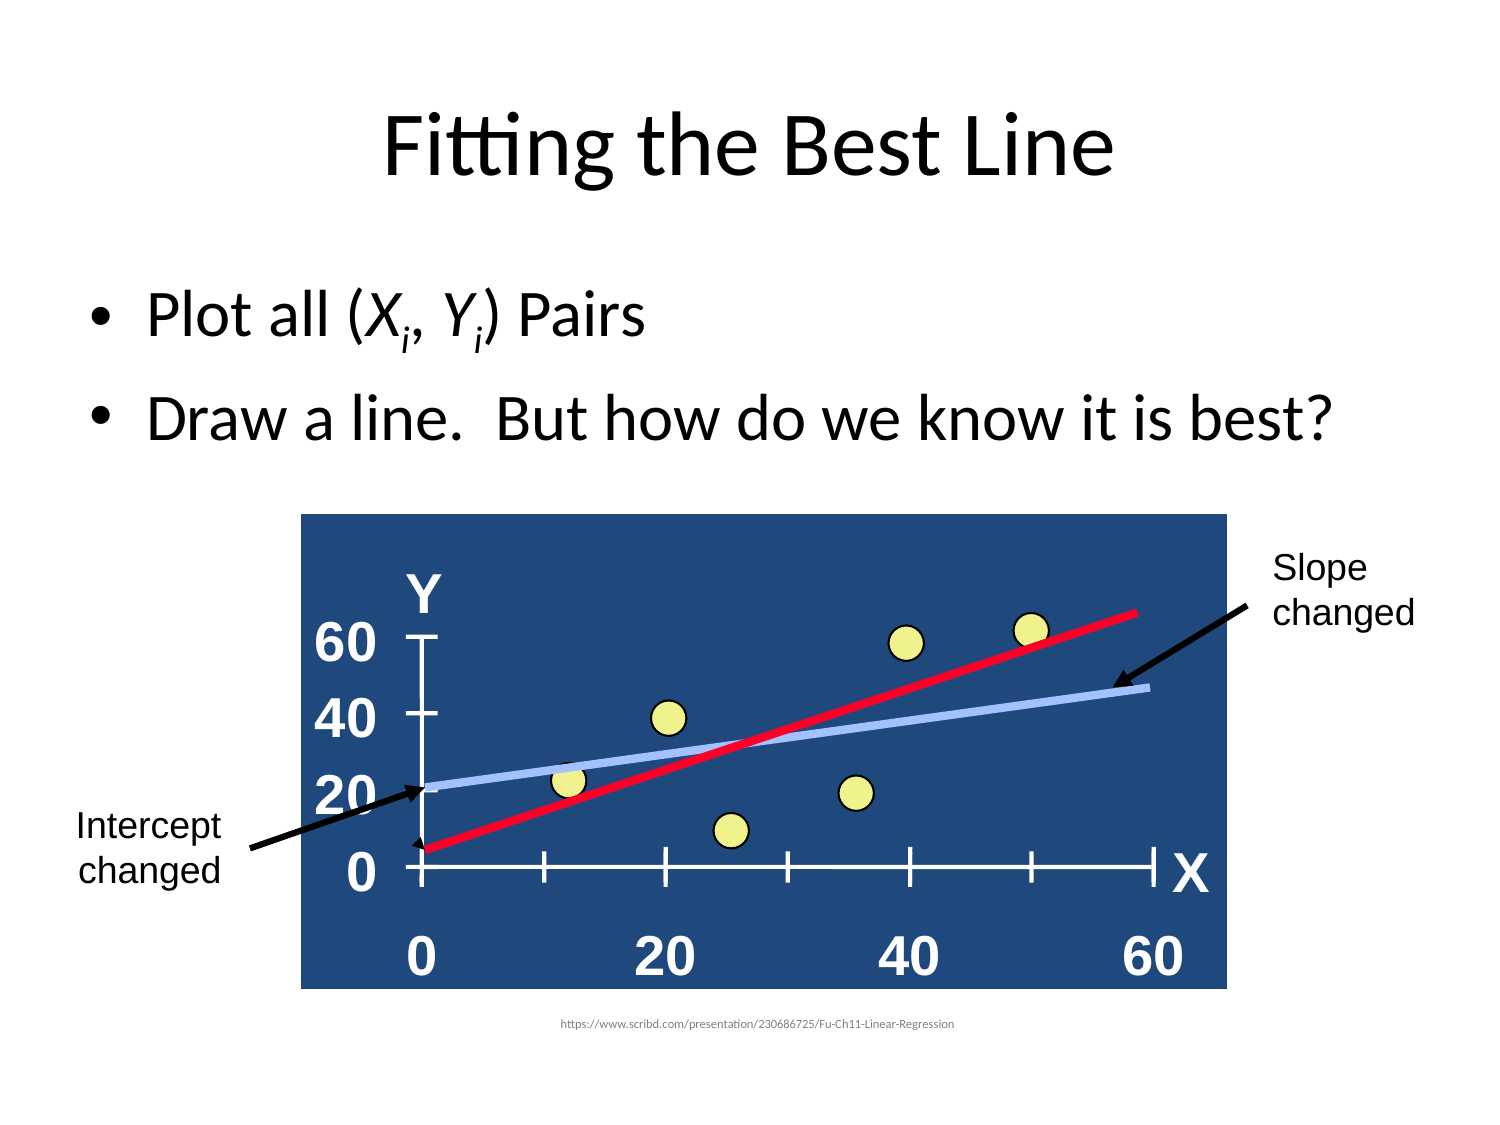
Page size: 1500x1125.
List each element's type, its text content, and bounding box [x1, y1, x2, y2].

text_box https://www.scribd.com/presentation/230686725/Fu-Ch11-Linear-Regression [519, 1008, 995, 1038]
list Plot all (Xi, Yi) Pairs Draw a line. But how do we know it is best? [75, 262, 1425, 510]
title Fitting the Best Line [75, 45, 1425, 233]
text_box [47, 512, 1451, 995]
